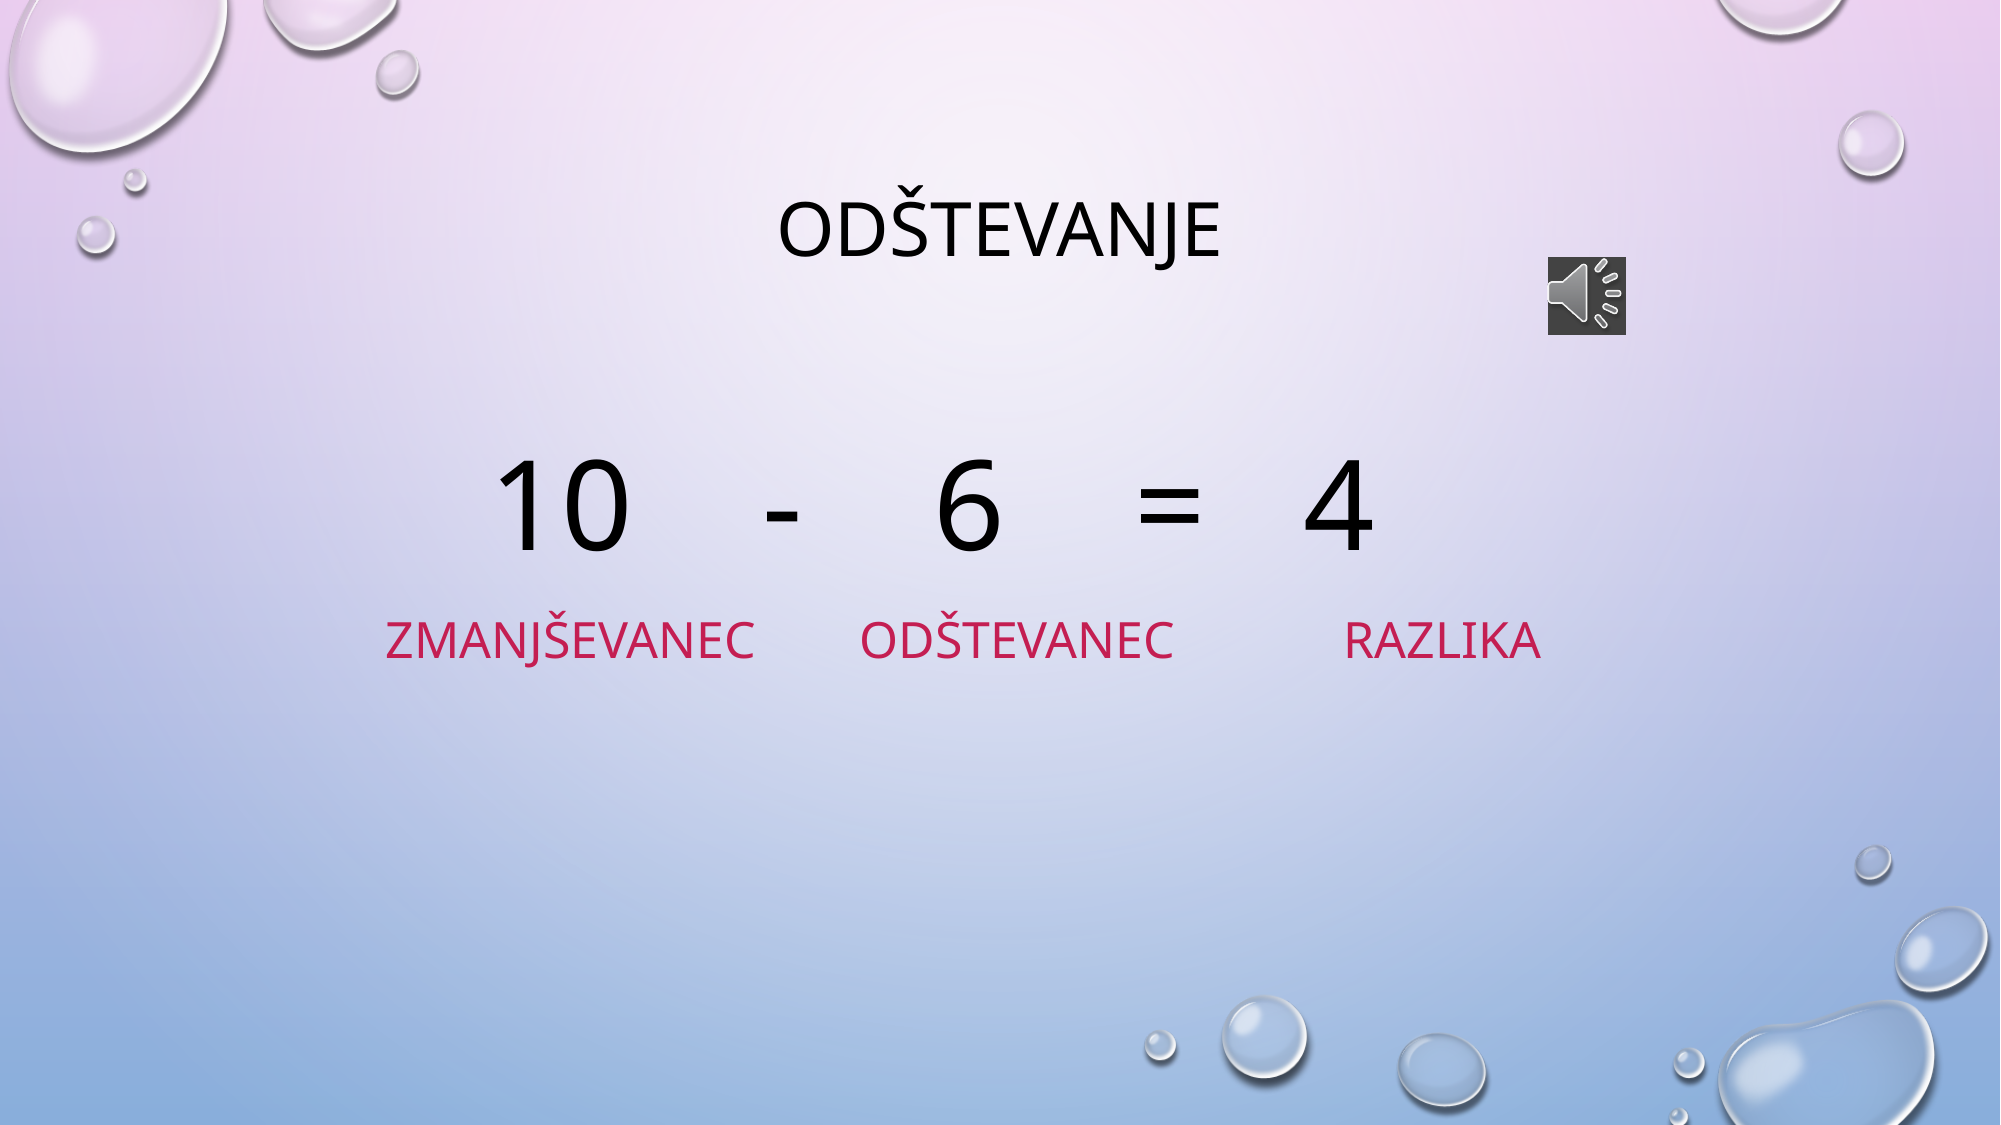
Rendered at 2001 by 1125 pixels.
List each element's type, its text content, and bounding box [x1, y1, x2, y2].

title odštevanje [149, 101, 1851, 364]
list 10 - 6 = 4 Zmanjševanec odštevanec razlika [149, 388, 1850, 950]
picture [0, 0, 2000, 1125]
